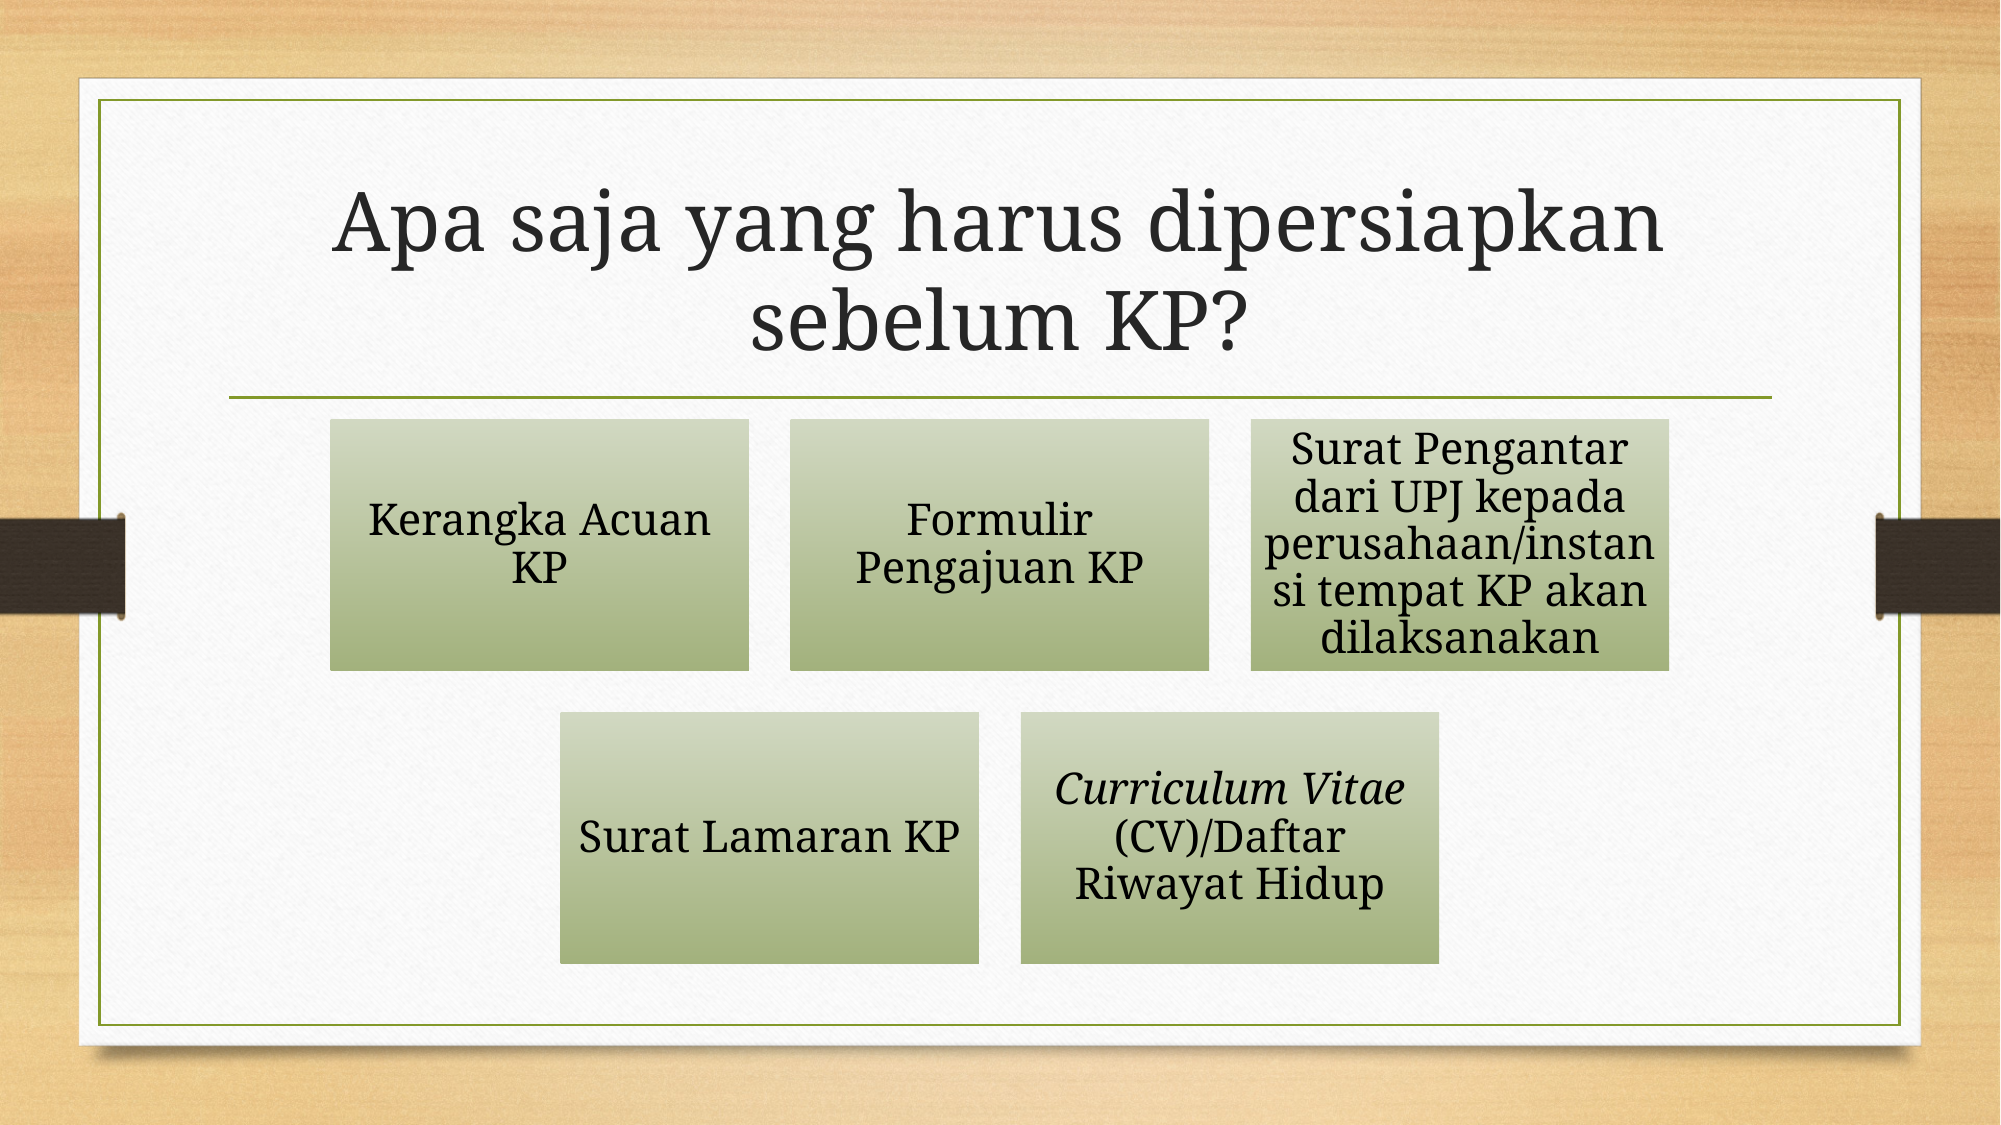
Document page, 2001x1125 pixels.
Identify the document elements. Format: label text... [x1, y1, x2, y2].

title Apa saja yang harus dipersiapkan sebelum KP? [212, 161, 1788, 375]
picture [0, 0, 2001, 1125]
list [212, 419, 1788, 964]
